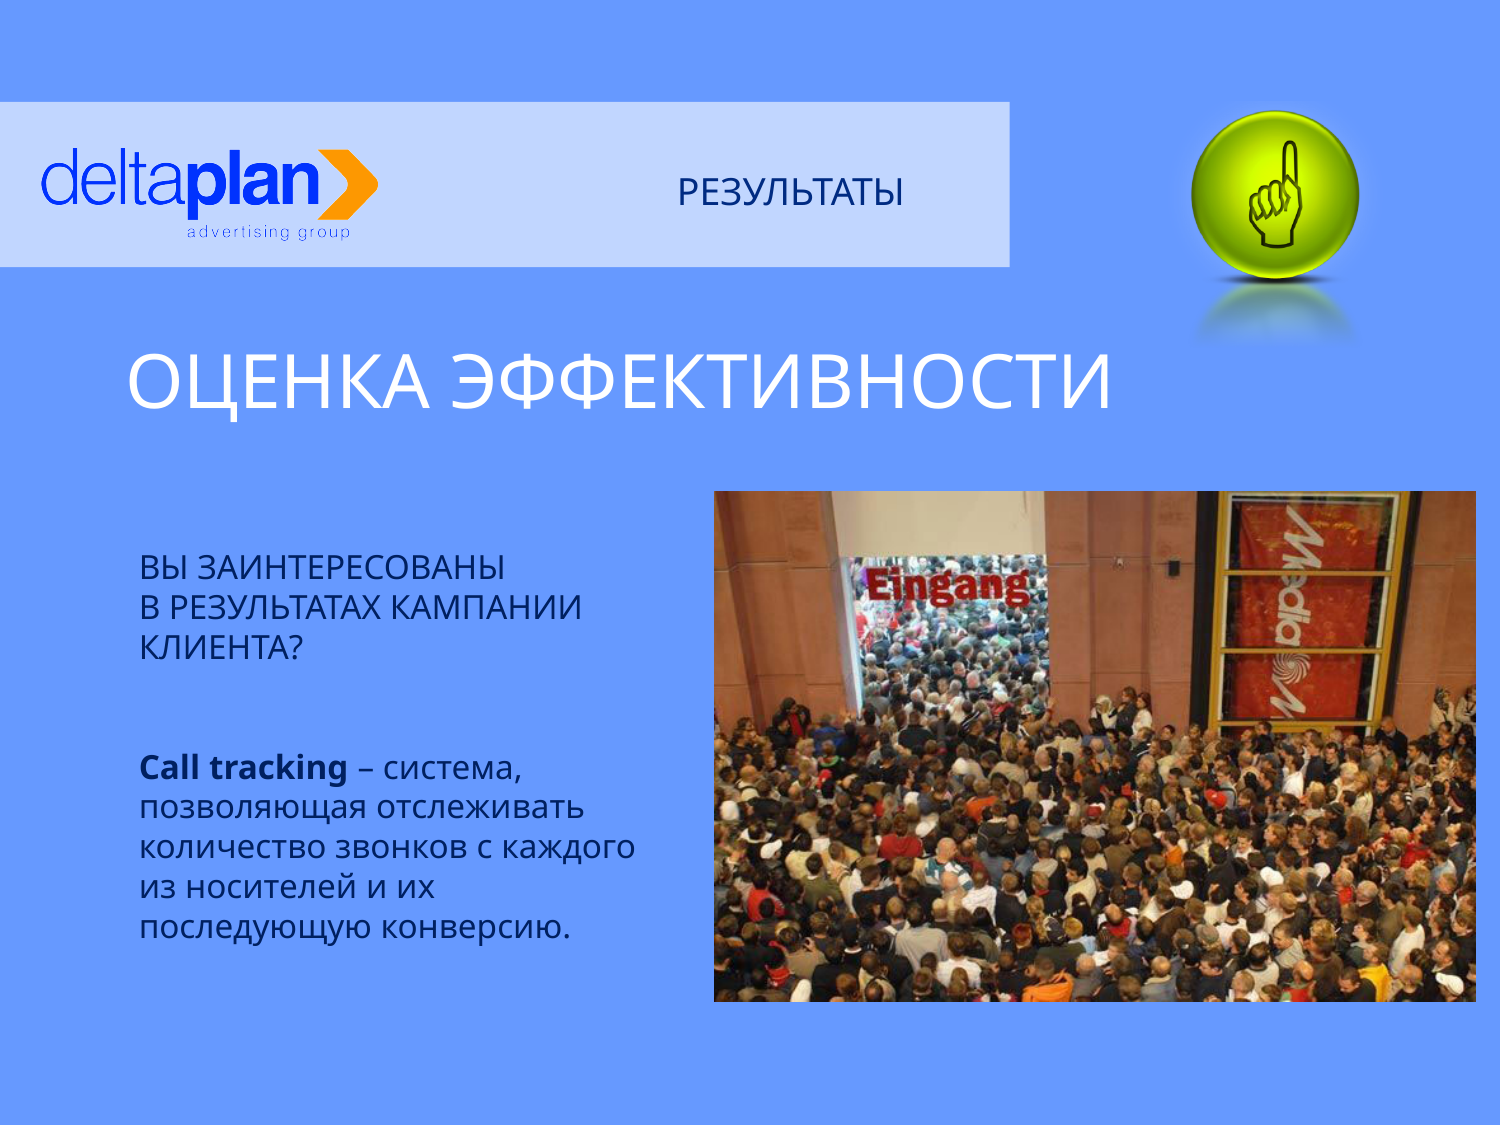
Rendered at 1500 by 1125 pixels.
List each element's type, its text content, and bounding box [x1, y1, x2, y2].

picture [1163, 101, 1387, 362]
text_box РЕЗУЛЬТАТЫ [662, 160, 921, 221]
text_box [0, 100, 1012, 269]
picture [714, 491, 1476, 1002]
picture [40, 148, 378, 241]
text_box ОЦЕНКА ЭФФЕКТИВНОСТИ [64, 326, 1176, 431]
text_box ВЫ ЗАИНТЕРЕСОВАНЫ В РЕЗУЛЬТАТАХ КАМПАНИИ КЛИЕНТА? Call tracking – система, позволяющая отслеживать количество звонков с каждого из носителей и их последующую конверсию. [123, 538, 680, 953]
